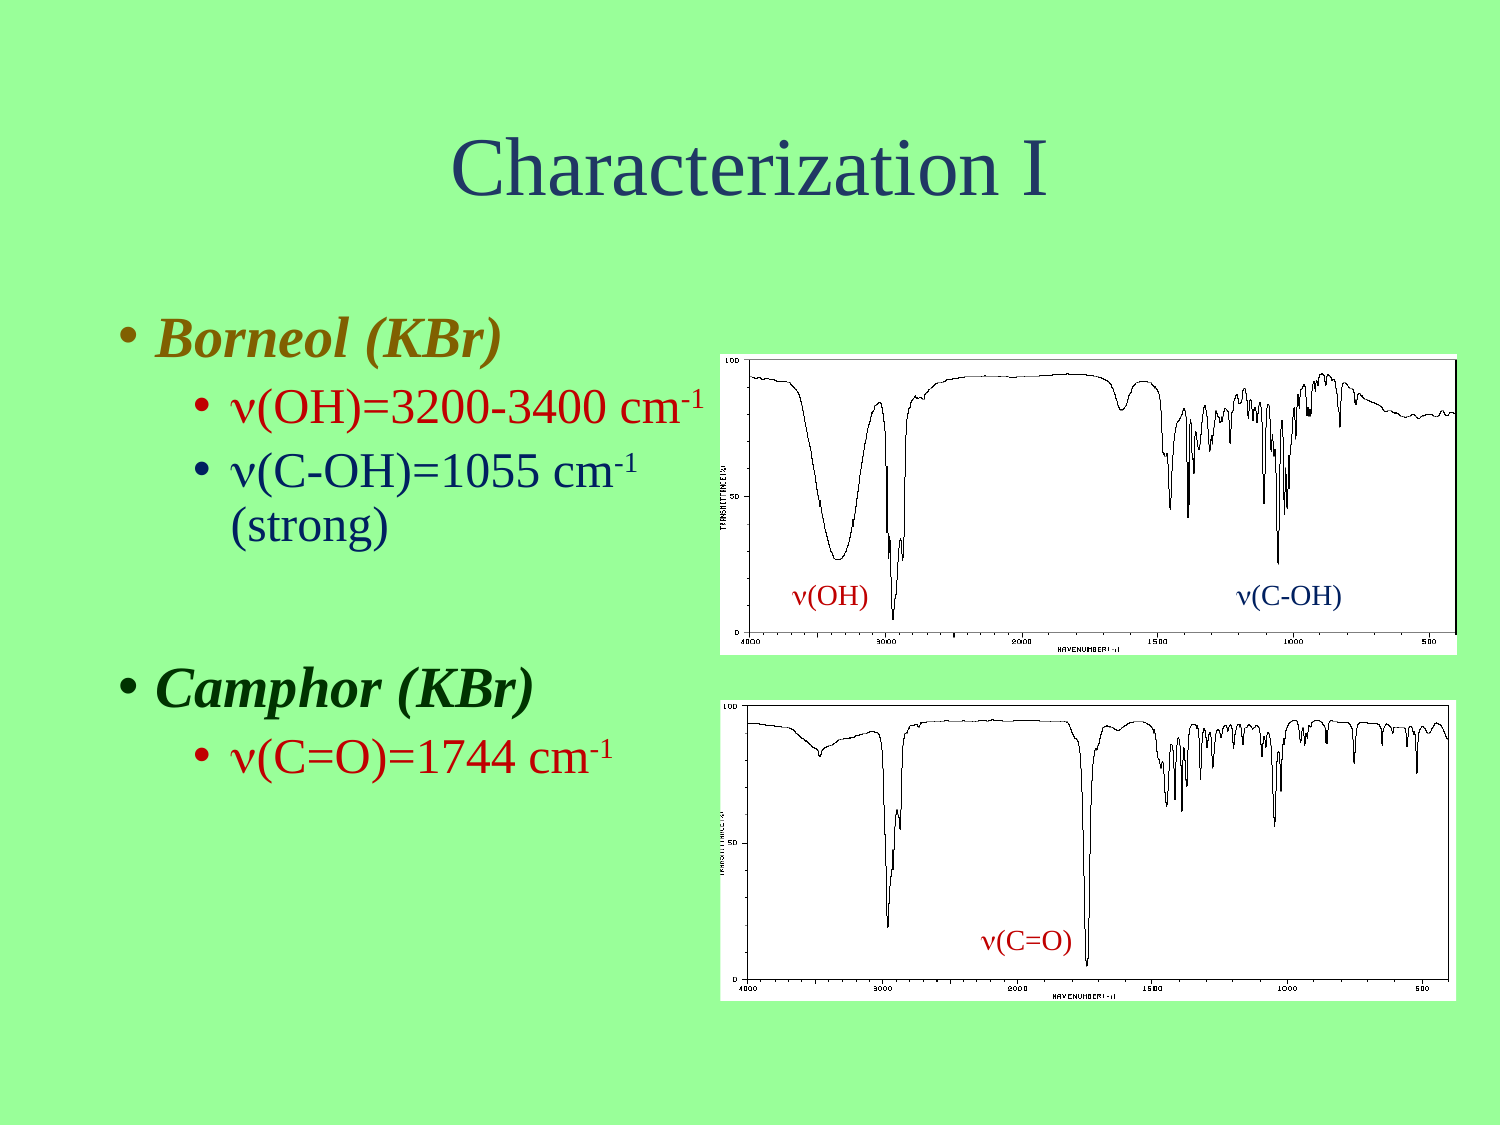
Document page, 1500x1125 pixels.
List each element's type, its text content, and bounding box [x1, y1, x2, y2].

title Characterization I [103, 59, 1397, 278]
picture [720, 354, 1457, 655]
picture [720, 700, 1456, 1001]
list Borneol (KBr) n(OH)=3200-3400 cm-1 n(C-OH)=1055 cm-1 (strong) Camphor (KBr) n(C=O)=1744 cm-1 [103, 299, 1397, 1014]
